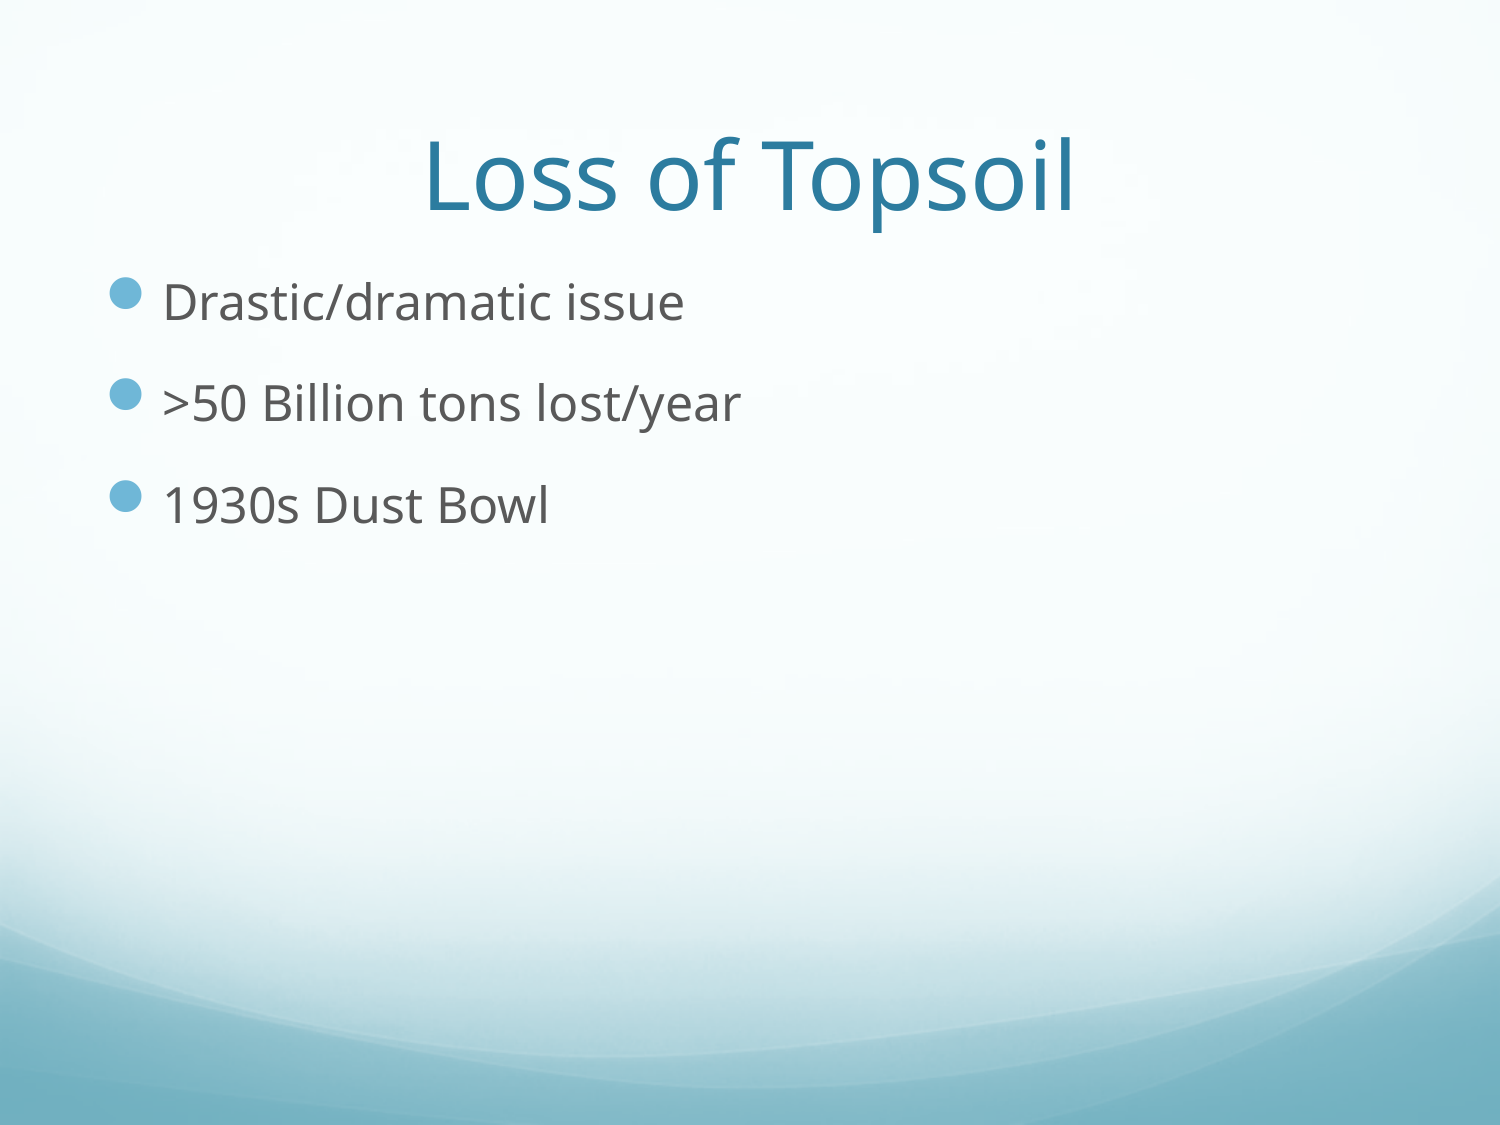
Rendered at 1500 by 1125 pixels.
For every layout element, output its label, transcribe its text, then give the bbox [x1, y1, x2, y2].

title Loss of Topsoil [89, 17, 1410, 238]
list Drastic/dramatic issue >50 Billion tons lost/year 1930s Dust Bowl [89, 262, 1410, 976]
